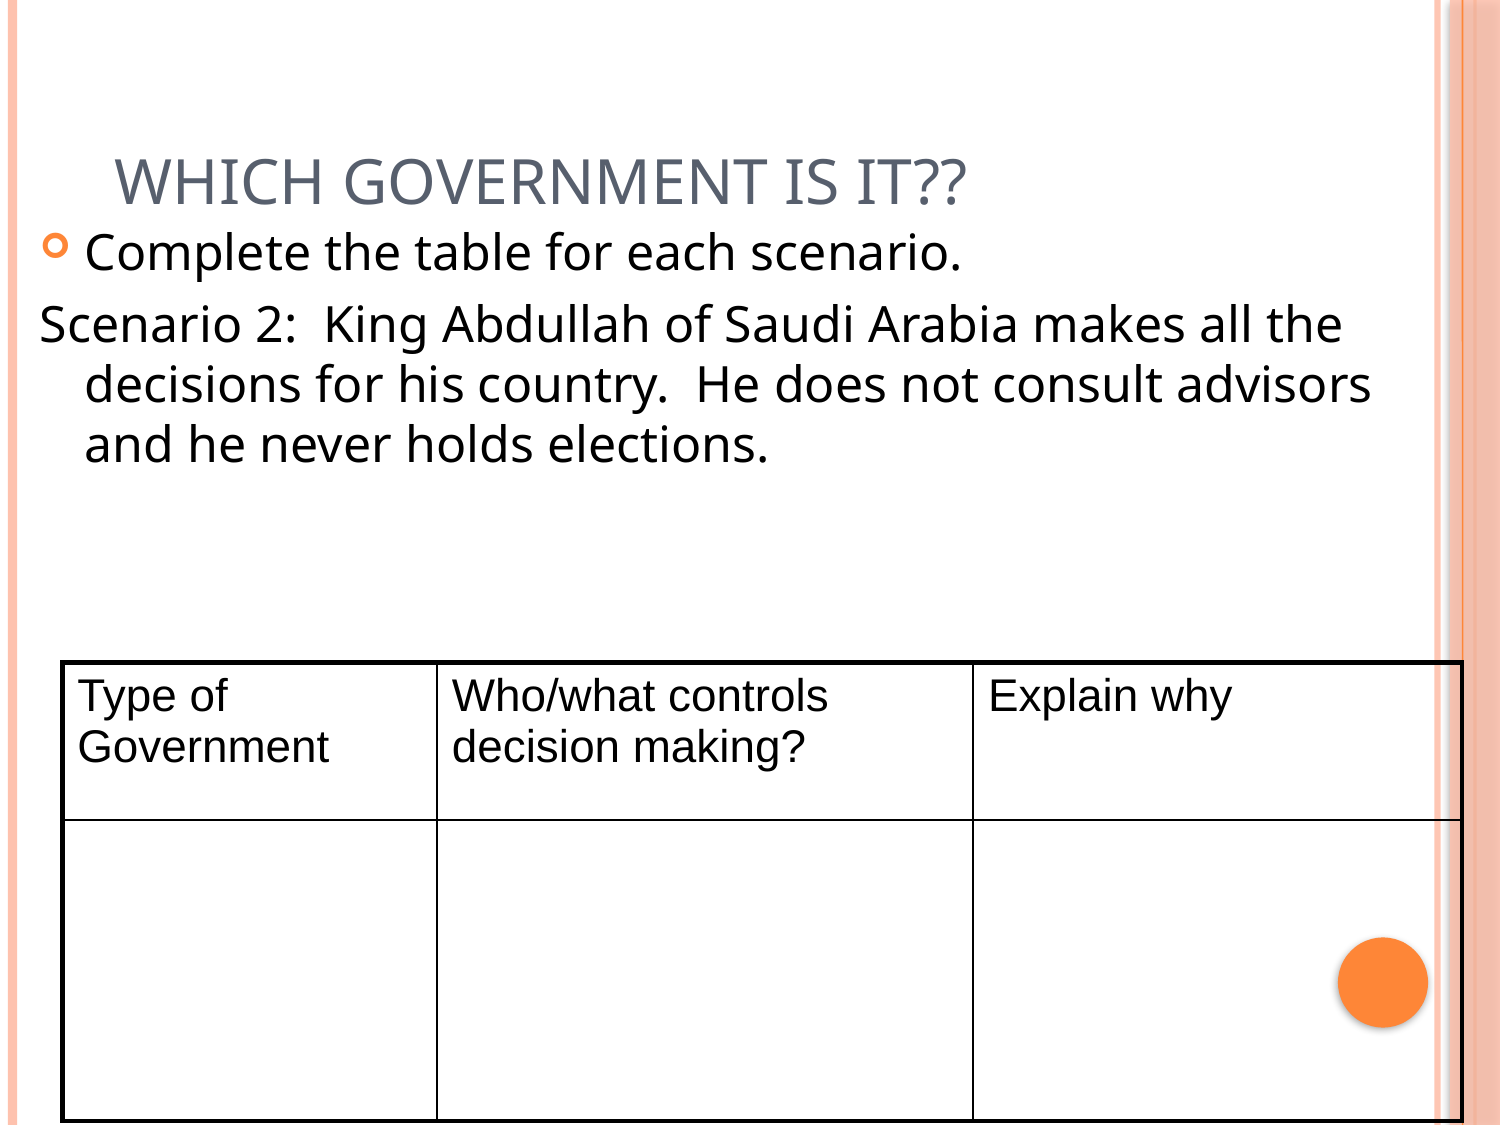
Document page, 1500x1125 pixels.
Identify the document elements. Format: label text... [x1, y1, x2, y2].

table_cell [438, 821, 972, 1119]
list Complete the table for each scenario. Scenario 2: King Abdullah of Saudi Arabia makes all the decisions for his country. He does not consult advisors and he never holds elections. [24, 212, 1463, 826]
table_header Explain why [974, 665, 1460, 819]
table_header Type of Government [65, 665, 436, 819]
table_cell [974, 821, 1460, 1119]
table_header Who/what controls decision making? [438, 665, 972, 819]
table_cell [65, 821, 436, 1119]
title Which government is it?? [99, 37, 1375, 212]
